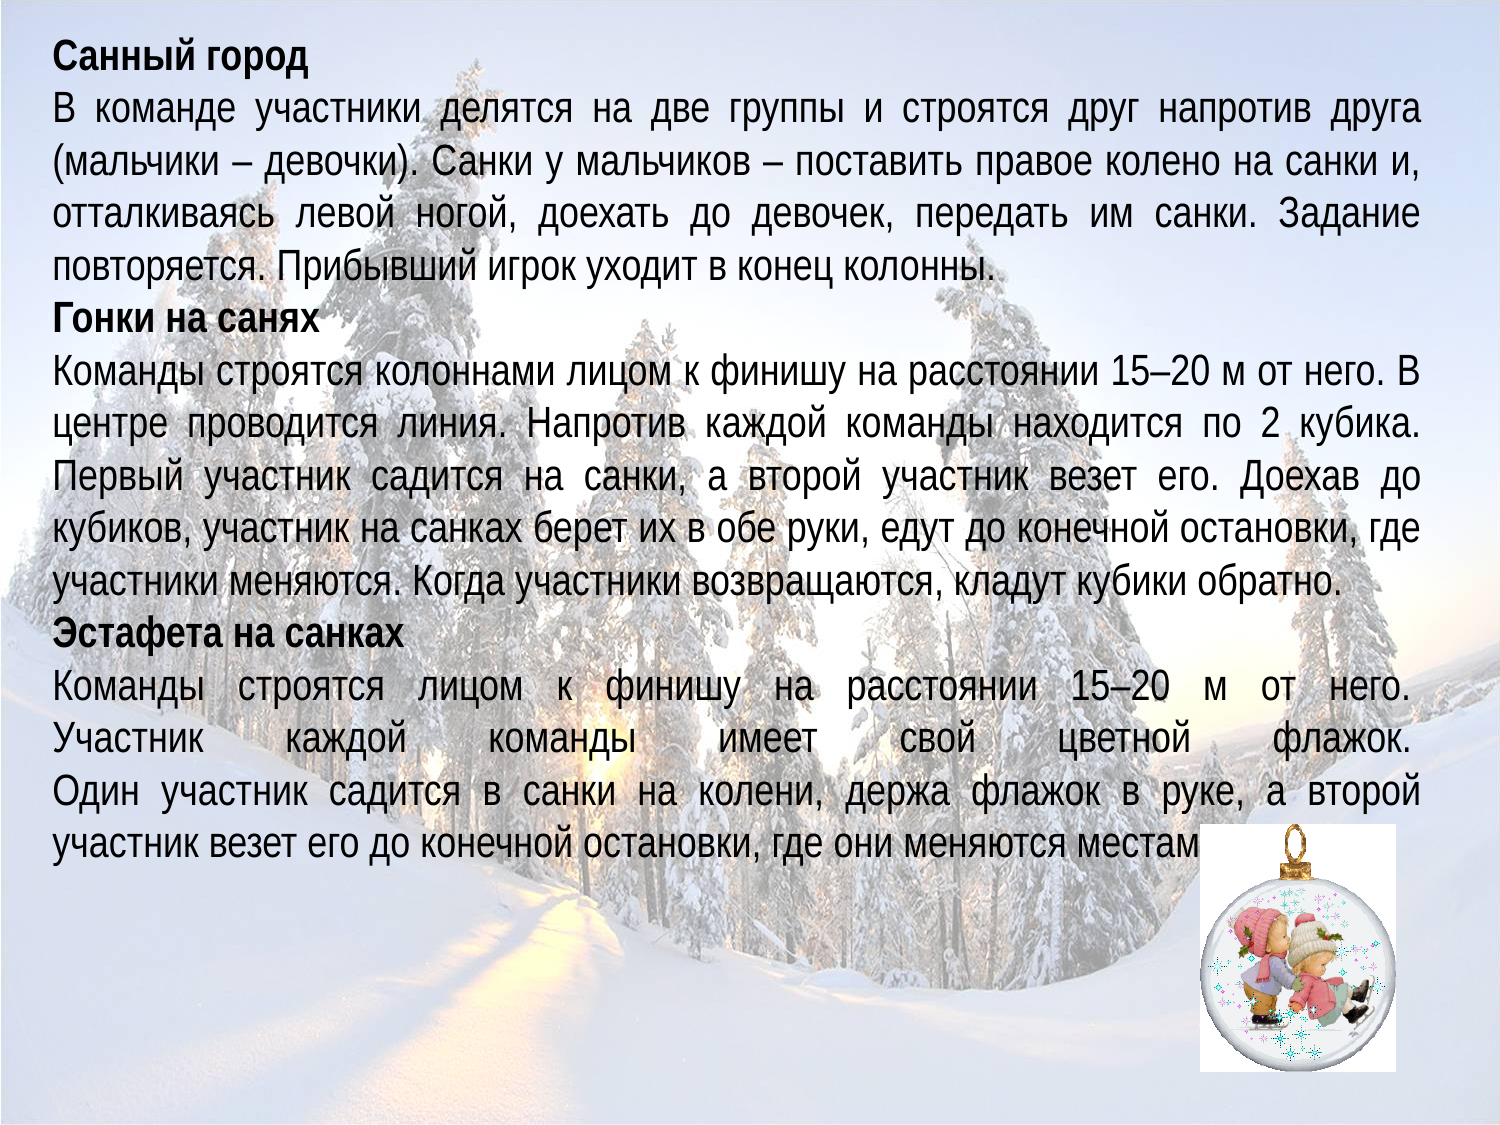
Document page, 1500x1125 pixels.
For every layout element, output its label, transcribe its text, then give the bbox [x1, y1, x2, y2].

text_box Санный город В команде участники делятся на две группы и строятся друг напротив друга (мальчики – девочки). Санки у мальчиков – поставить правое колено на санки и, отталкиваясь левой ногой, доехать до девочек, передать им санки. Задание повторяется. Прибывший игрок уходит в конец колонны. Гонки на санях Команды строятся колоннами лицом к финишу на расстоянии 15–20 м от него. В центре проводится линия. Напротив каждой команды находится по 2 кубика. Первый участник садится на санки, а второй участник везет его. Доехав до кубиков, участник на санках берет их в обе руки, едут до конечной остановки, где участники меняются. Когда участники возвращаются, кладут кубики обратно. Эстафета на санках Команды строятся лицом к финишу на расстоянии 15–20 м от него. Участник каждой команды имеет свой цветной флажок. Один участник садится в санки на колени, держа флажок в руке, а второй участник везет его до конечной остановки, где они меняются местами. [37, 19, 1438, 874]
picture [0, 0, 1500, 1125]
